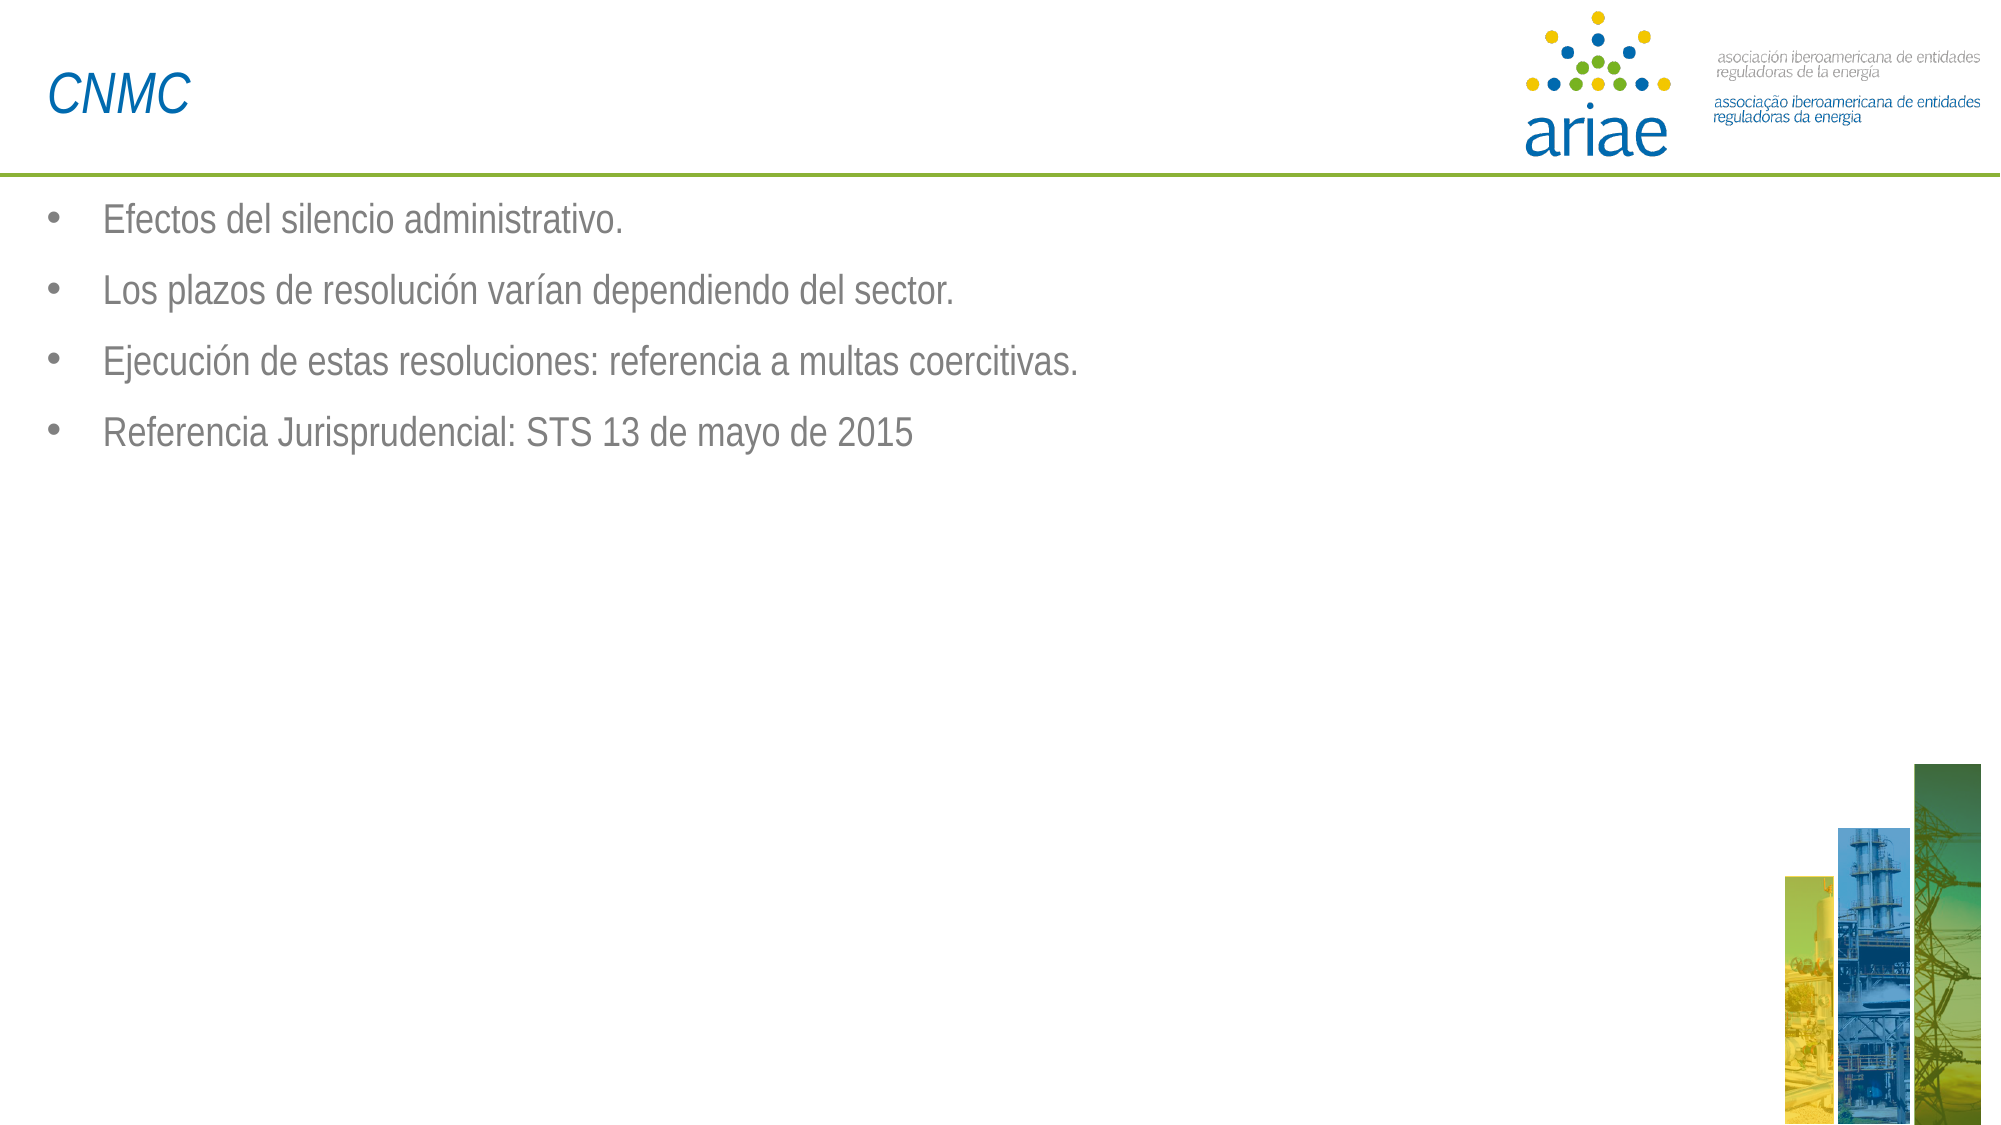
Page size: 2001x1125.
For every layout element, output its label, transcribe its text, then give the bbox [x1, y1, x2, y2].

text_box Efectos del silencio administrativo. Los plazos de resolución varían dependiendo del sector. Ejecución de estas resoluciones: referencia a multas coercitivas. Referencia Jurisprudencial: STS 13 de mayo de 2015 [31, 184, 1792, 1071]
picture [1838, 829, 1910, 1124]
text_box CNMC [32, 47, 206, 133]
picture [1502, 0, 2000, 167]
